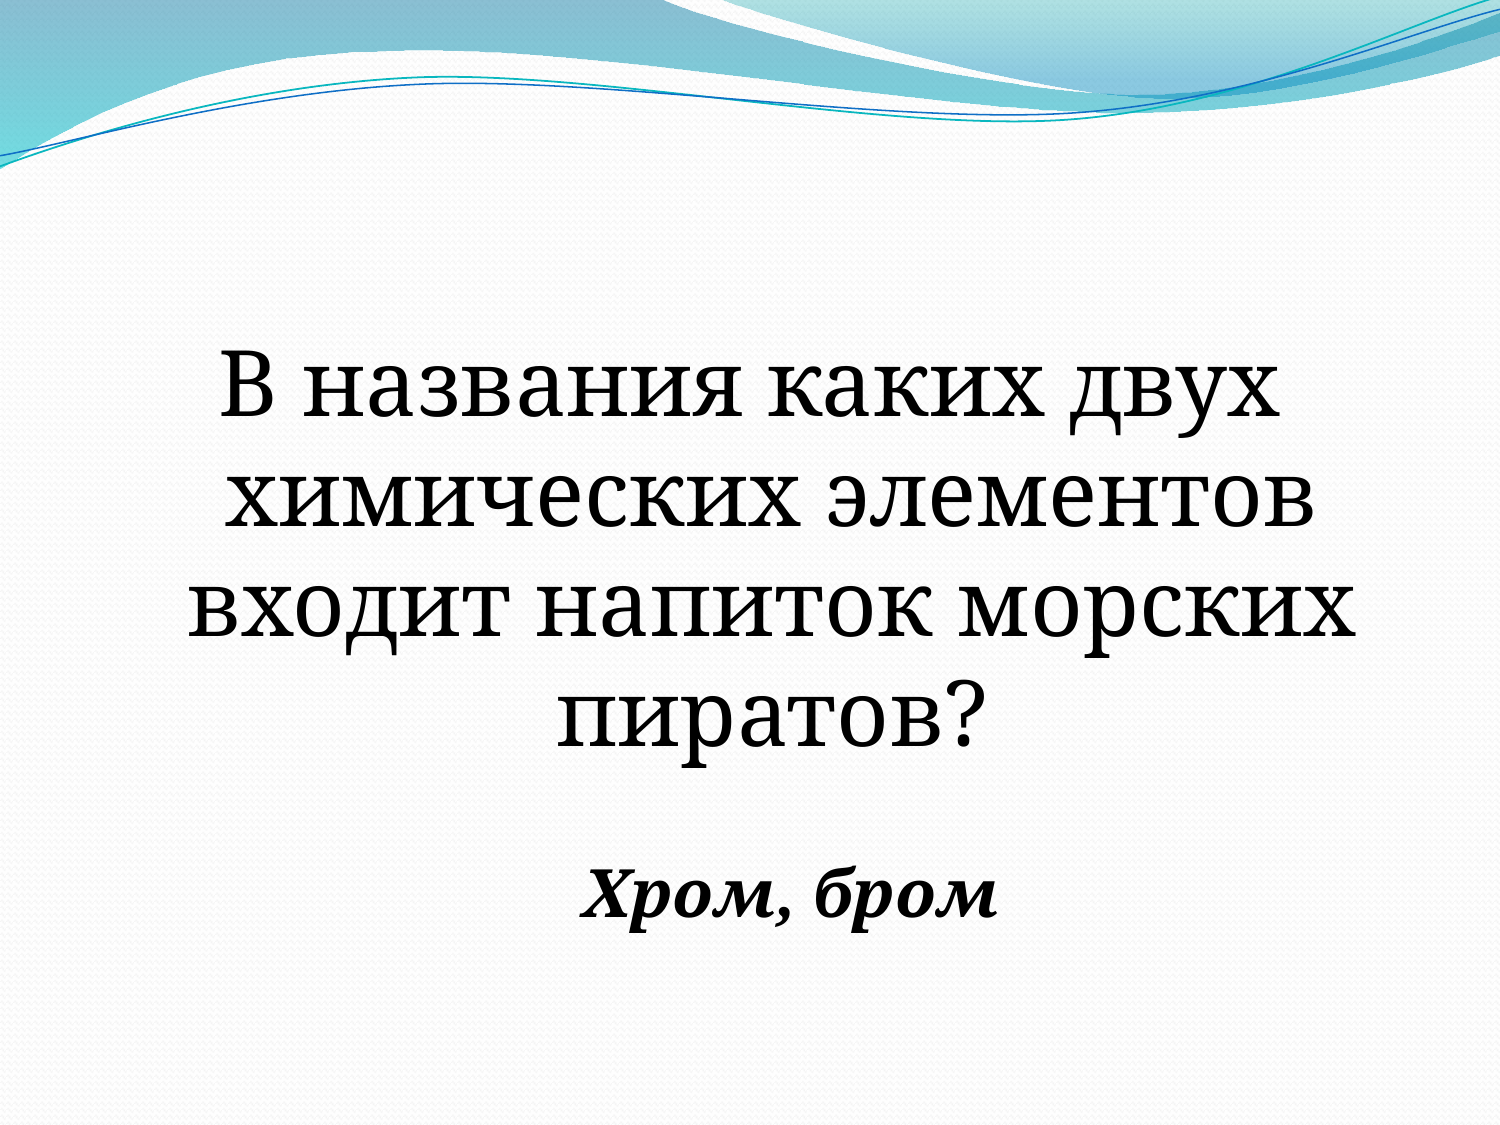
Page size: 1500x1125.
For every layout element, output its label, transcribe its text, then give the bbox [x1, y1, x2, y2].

list В названия каких двух химических элементов входит напиток морских пиратов? [75, 317, 1425, 1038]
text_box Хром, бром [567, 843, 1014, 939]
